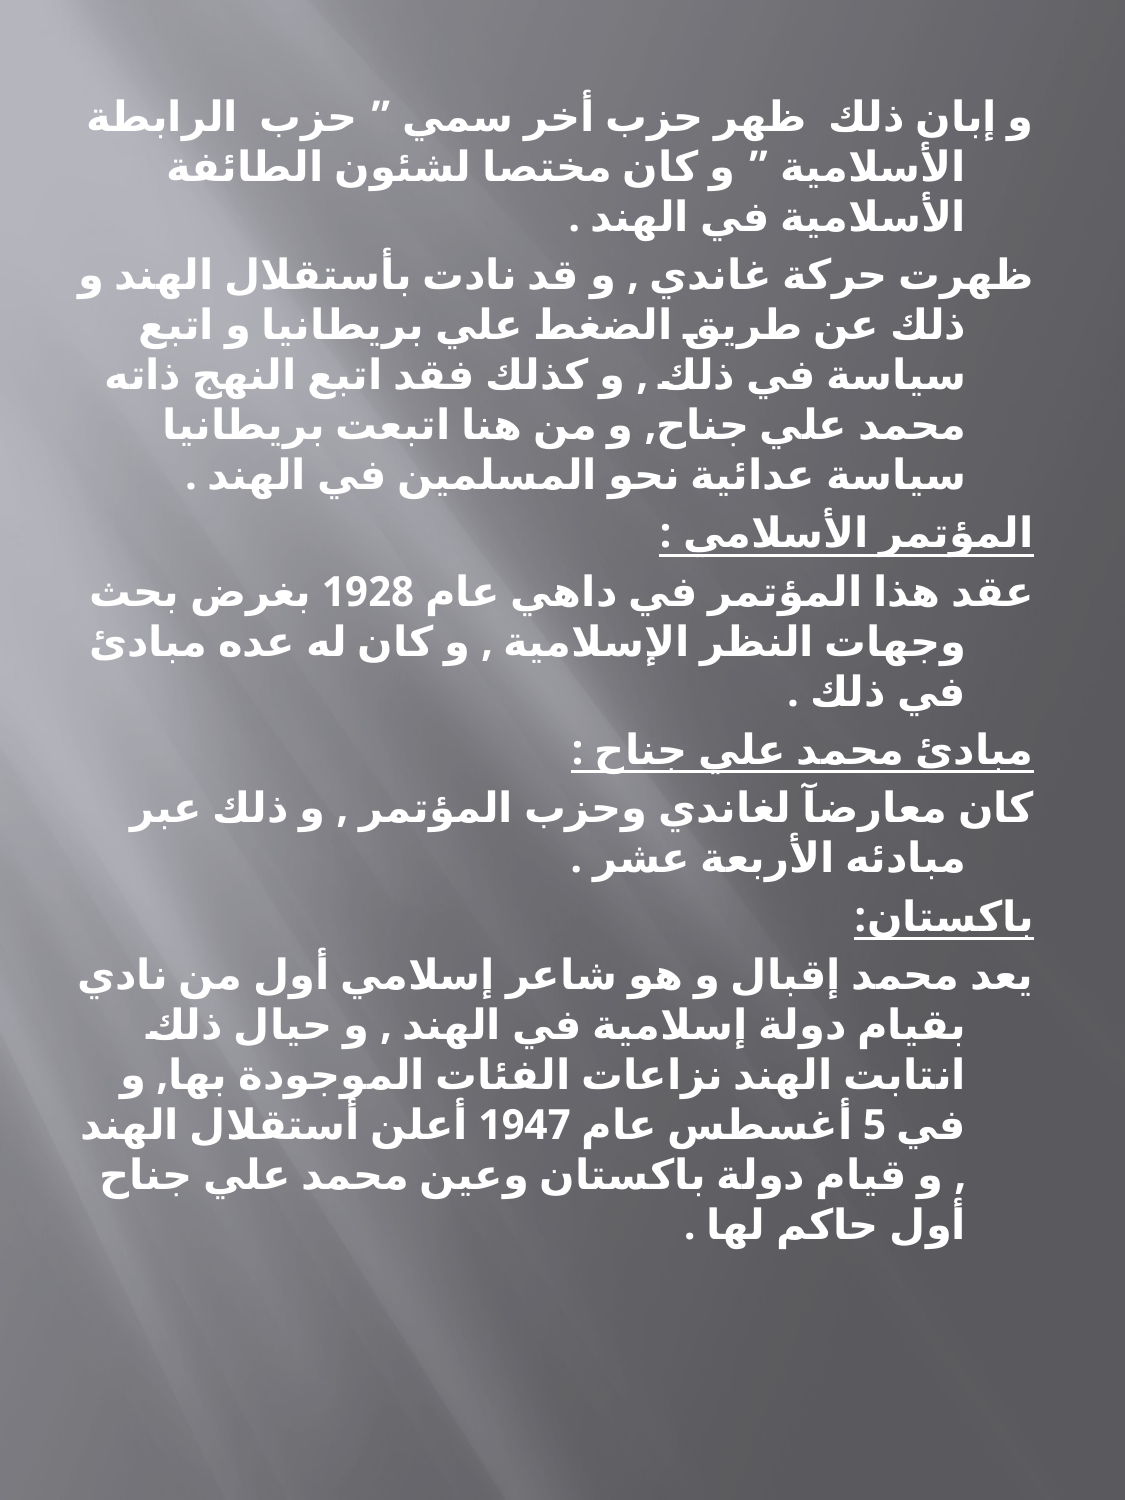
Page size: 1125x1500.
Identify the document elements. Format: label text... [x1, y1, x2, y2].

list و إبان ذلك ظهر حزب أخر سمي ” حزب الرابطة الأسلامية ” و كان مختصا لشئون الطائفة الأسلامية في الهند . ظهرت حركة غاندي , و قد نادت بأستقلال الهند و ذلك عن طريق الضغط علي بريطانيا و اتبع سياسة في ذلك , و كذلك فقد اتبع النهج ذاته محمد علي جناح, و من هنا اتبعت بريطانيا سياسة عدائية نحو المسلمين في الهند . المؤتمر الأسلامي : عقد هذا المؤتمر في داهي عام 1928 بغرض بحث وجهات النظر الإسلامية , و كان له عده مبادئ في ذلك . مبادئ محمد علي جناح : كان معارضآ لغاندي وحزب المؤتمر , و ذلك عبر مبادئه الأربعة عشر . باكستان: يعد محمد إقبال و هو شاعر إسلامي أول من نادي بقيام دولة إسلامية في الهند , و حيال ذلك انتابت الهند نزاعات الفئات الموجودة بها, و في 5 أغسطس عام 1947 أعلن أستقلال الهند , و قيام دولة باكستان وعين محمد علي جناح أول حاكم لها . [58, 82, 1072, 1352]
